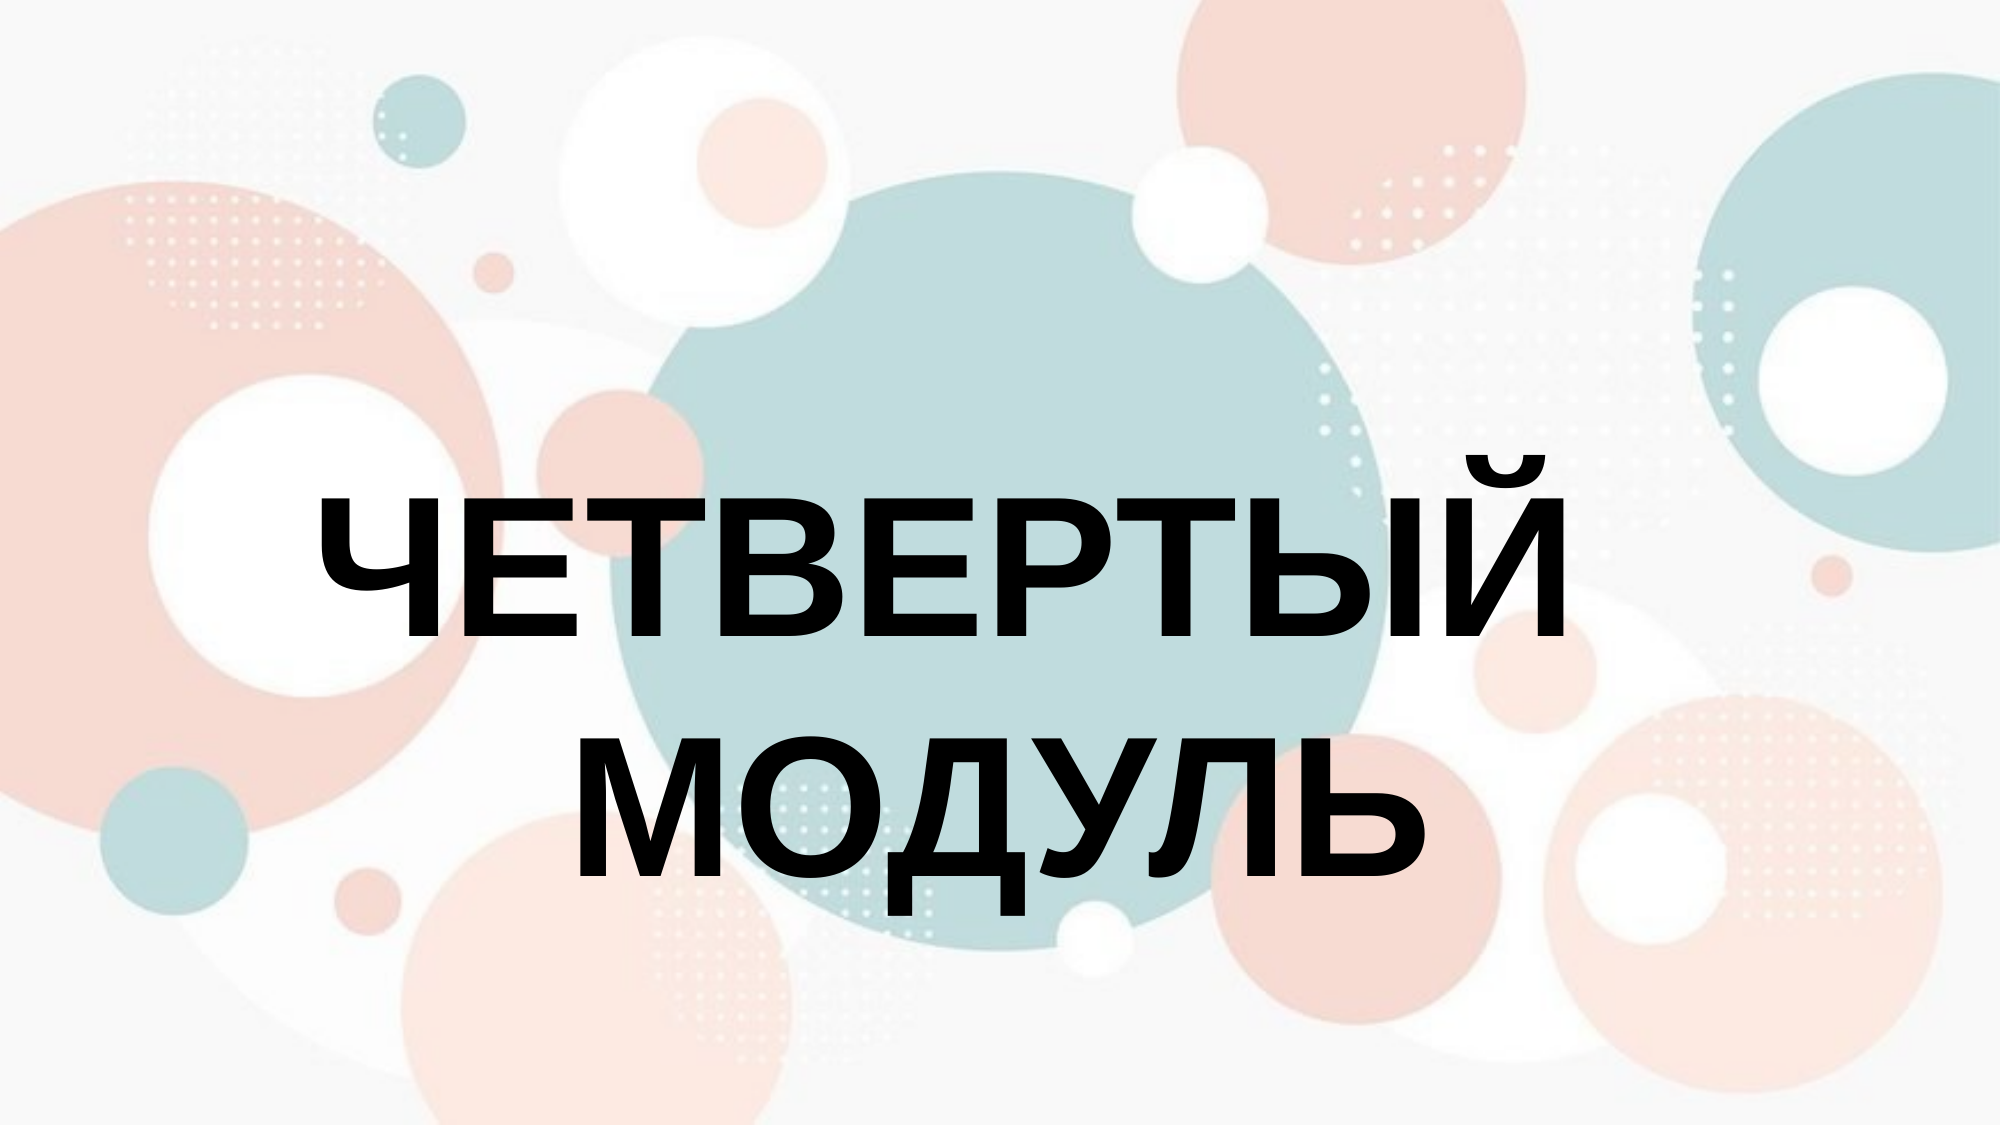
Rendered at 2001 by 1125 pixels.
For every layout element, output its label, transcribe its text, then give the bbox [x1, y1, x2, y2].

text_box ЧЕТВЕРТЫЙ МОДУЛЬ [0, 429, 2000, 925]
